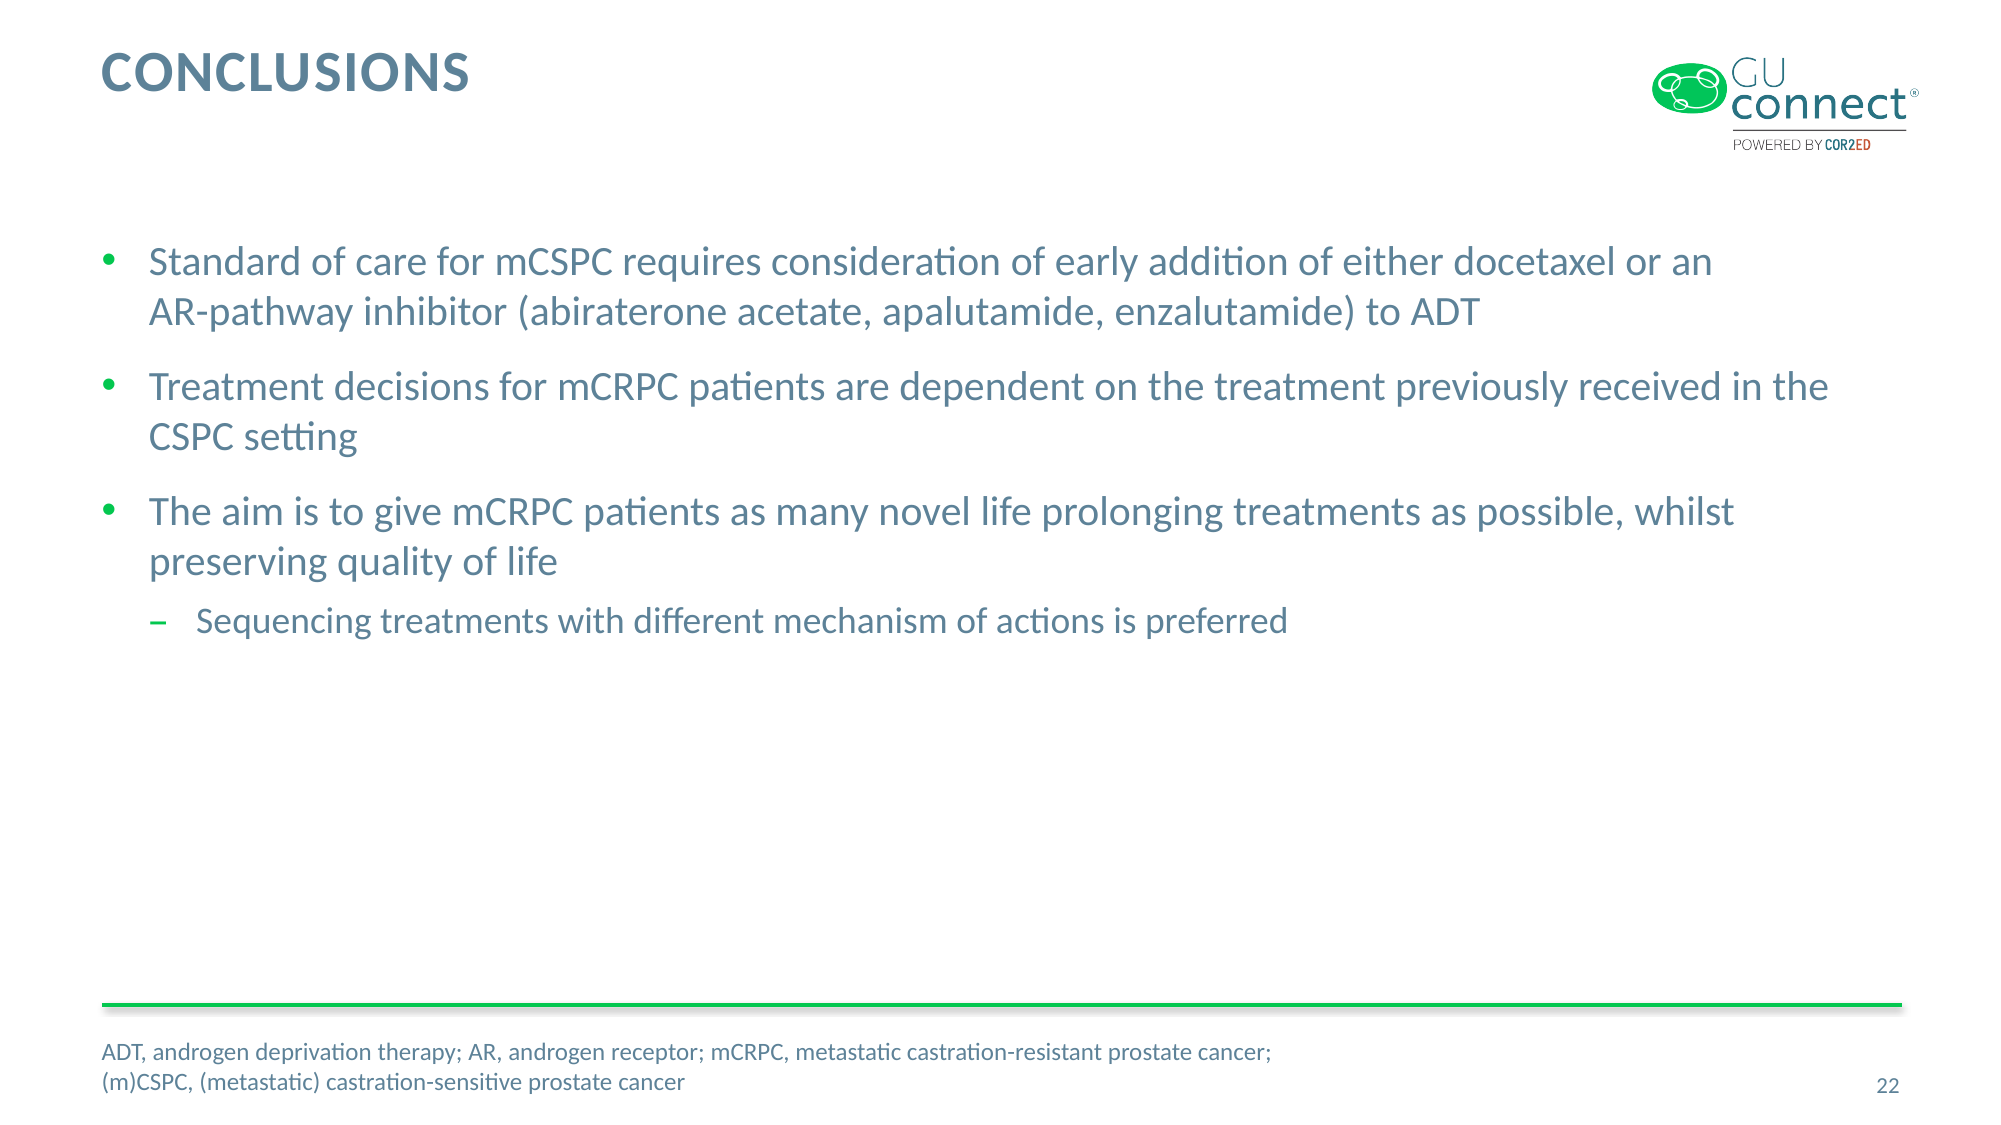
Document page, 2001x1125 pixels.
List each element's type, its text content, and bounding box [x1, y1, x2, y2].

list Standard of care for mCSPC requires consideration of early addition of either docetaxel or an AR-pathway inhibitor (abiraterone acetate, apalutamide, enzalutamide) to ADT Treatment decisions for mCRPC patients are dependent on the treatment previously received in the CSPC setting The aim is to give mCRPC patients as many novel life prolonging treatments as possible, whilst preserving quality of life Sequencing treatments with different mechanism of actions is preferred [101, 233, 1901, 977]
title Conclusions [101, 40, 1536, 173]
list ADT, androgen deprivation therapy; AR, androgen receptor; mCRPC, metastatic castration-resistant prostate cancer; (m)CSPC, (metastatic) castration-sensitive prostate cancer [101, 1035, 1846, 1096]
slide_number 22 [1771, 1054, 1900, 1115]
picture [1639, 44, 1932, 163]
